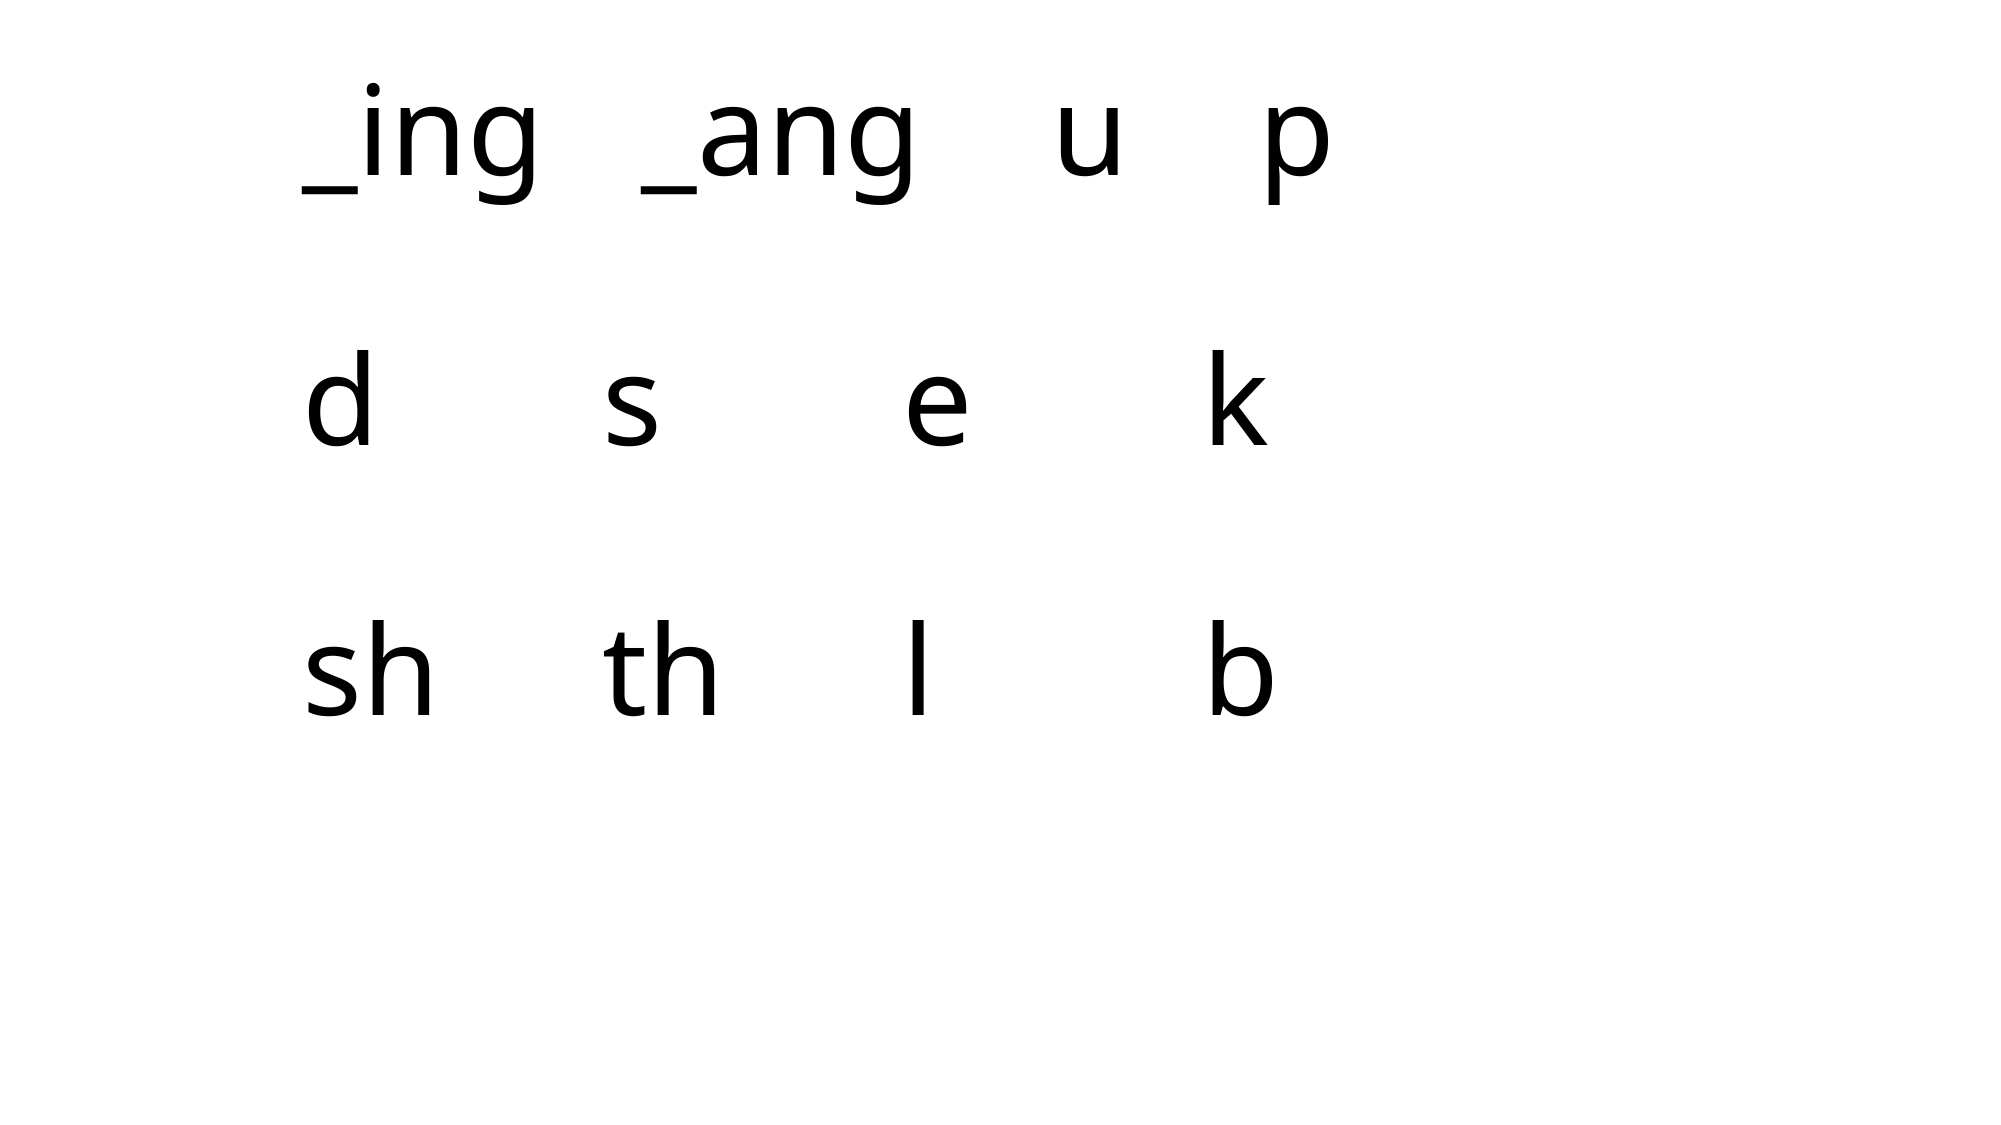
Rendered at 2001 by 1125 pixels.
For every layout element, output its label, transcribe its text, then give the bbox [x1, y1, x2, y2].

title _ing _ang u p d s e k sh th l b [137, 59, 1863, 1079]
